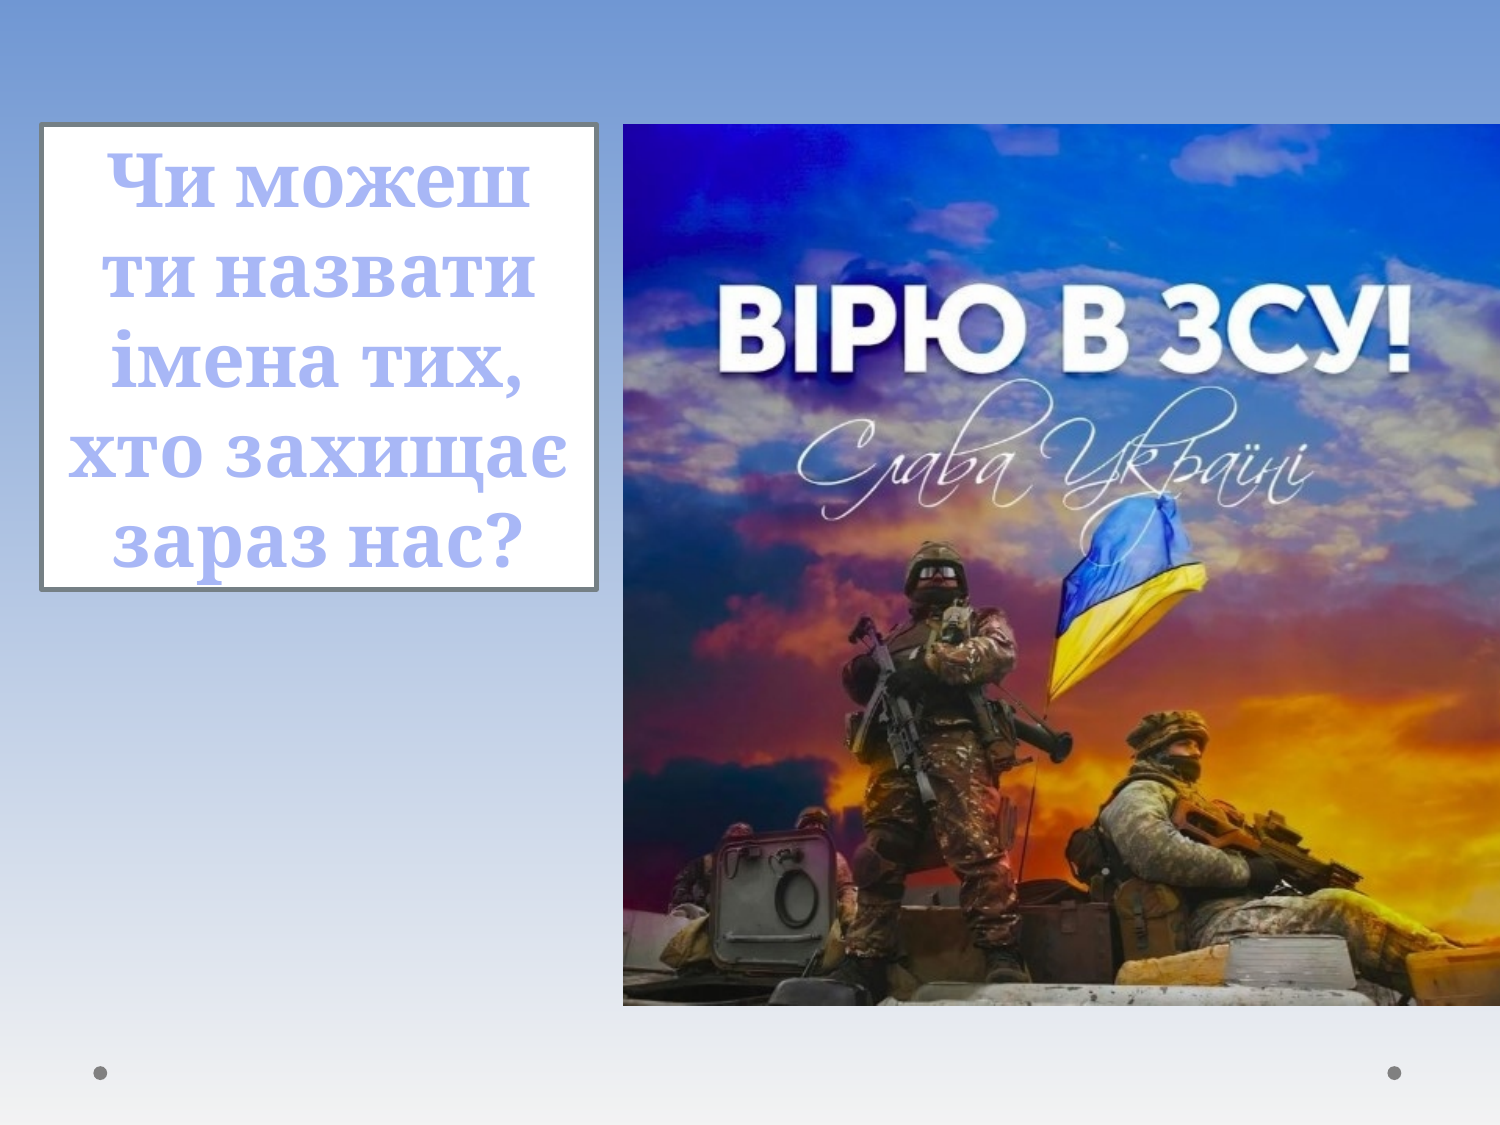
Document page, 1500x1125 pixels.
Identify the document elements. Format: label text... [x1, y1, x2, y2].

picture [623, 124, 1500, 1007]
text_box Чи можеш ти назвати імена тих, хто захищає зараз нас? [39, 122, 599, 592]
